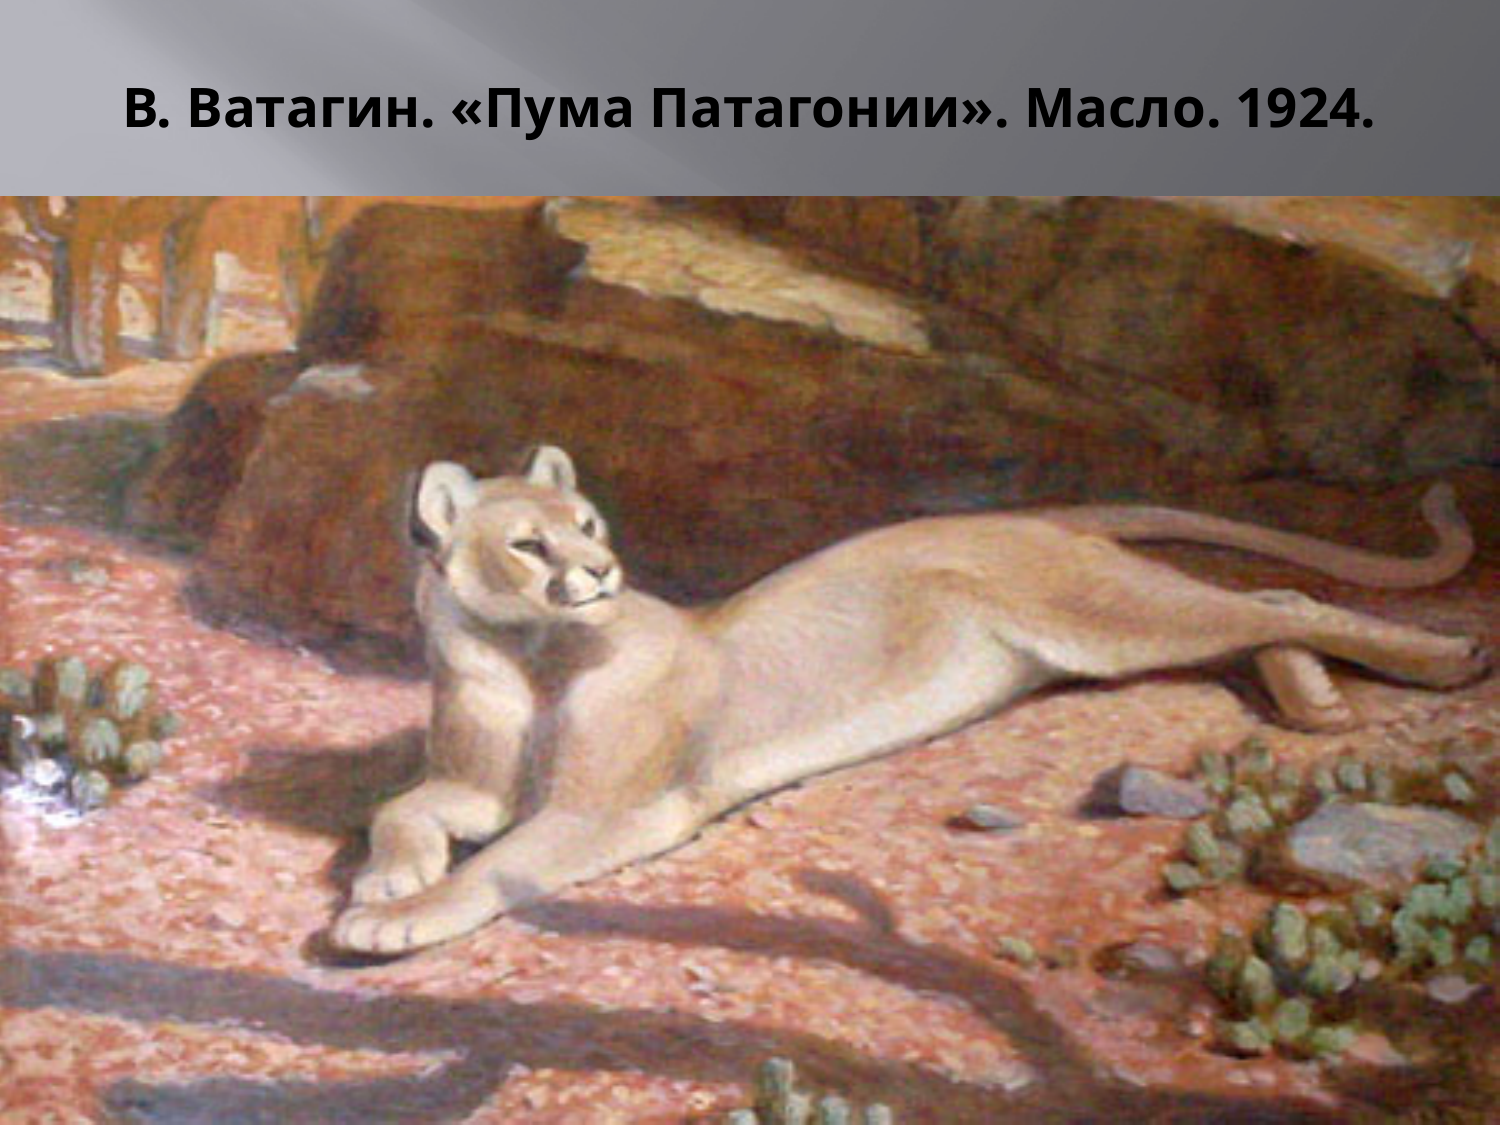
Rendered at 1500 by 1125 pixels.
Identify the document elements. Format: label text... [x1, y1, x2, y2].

title В. Ватагин. «Пума Патагонии». Масло. 1924. [75, 45, 1425, 195]
picture [0, 195, 1500, 1125]
